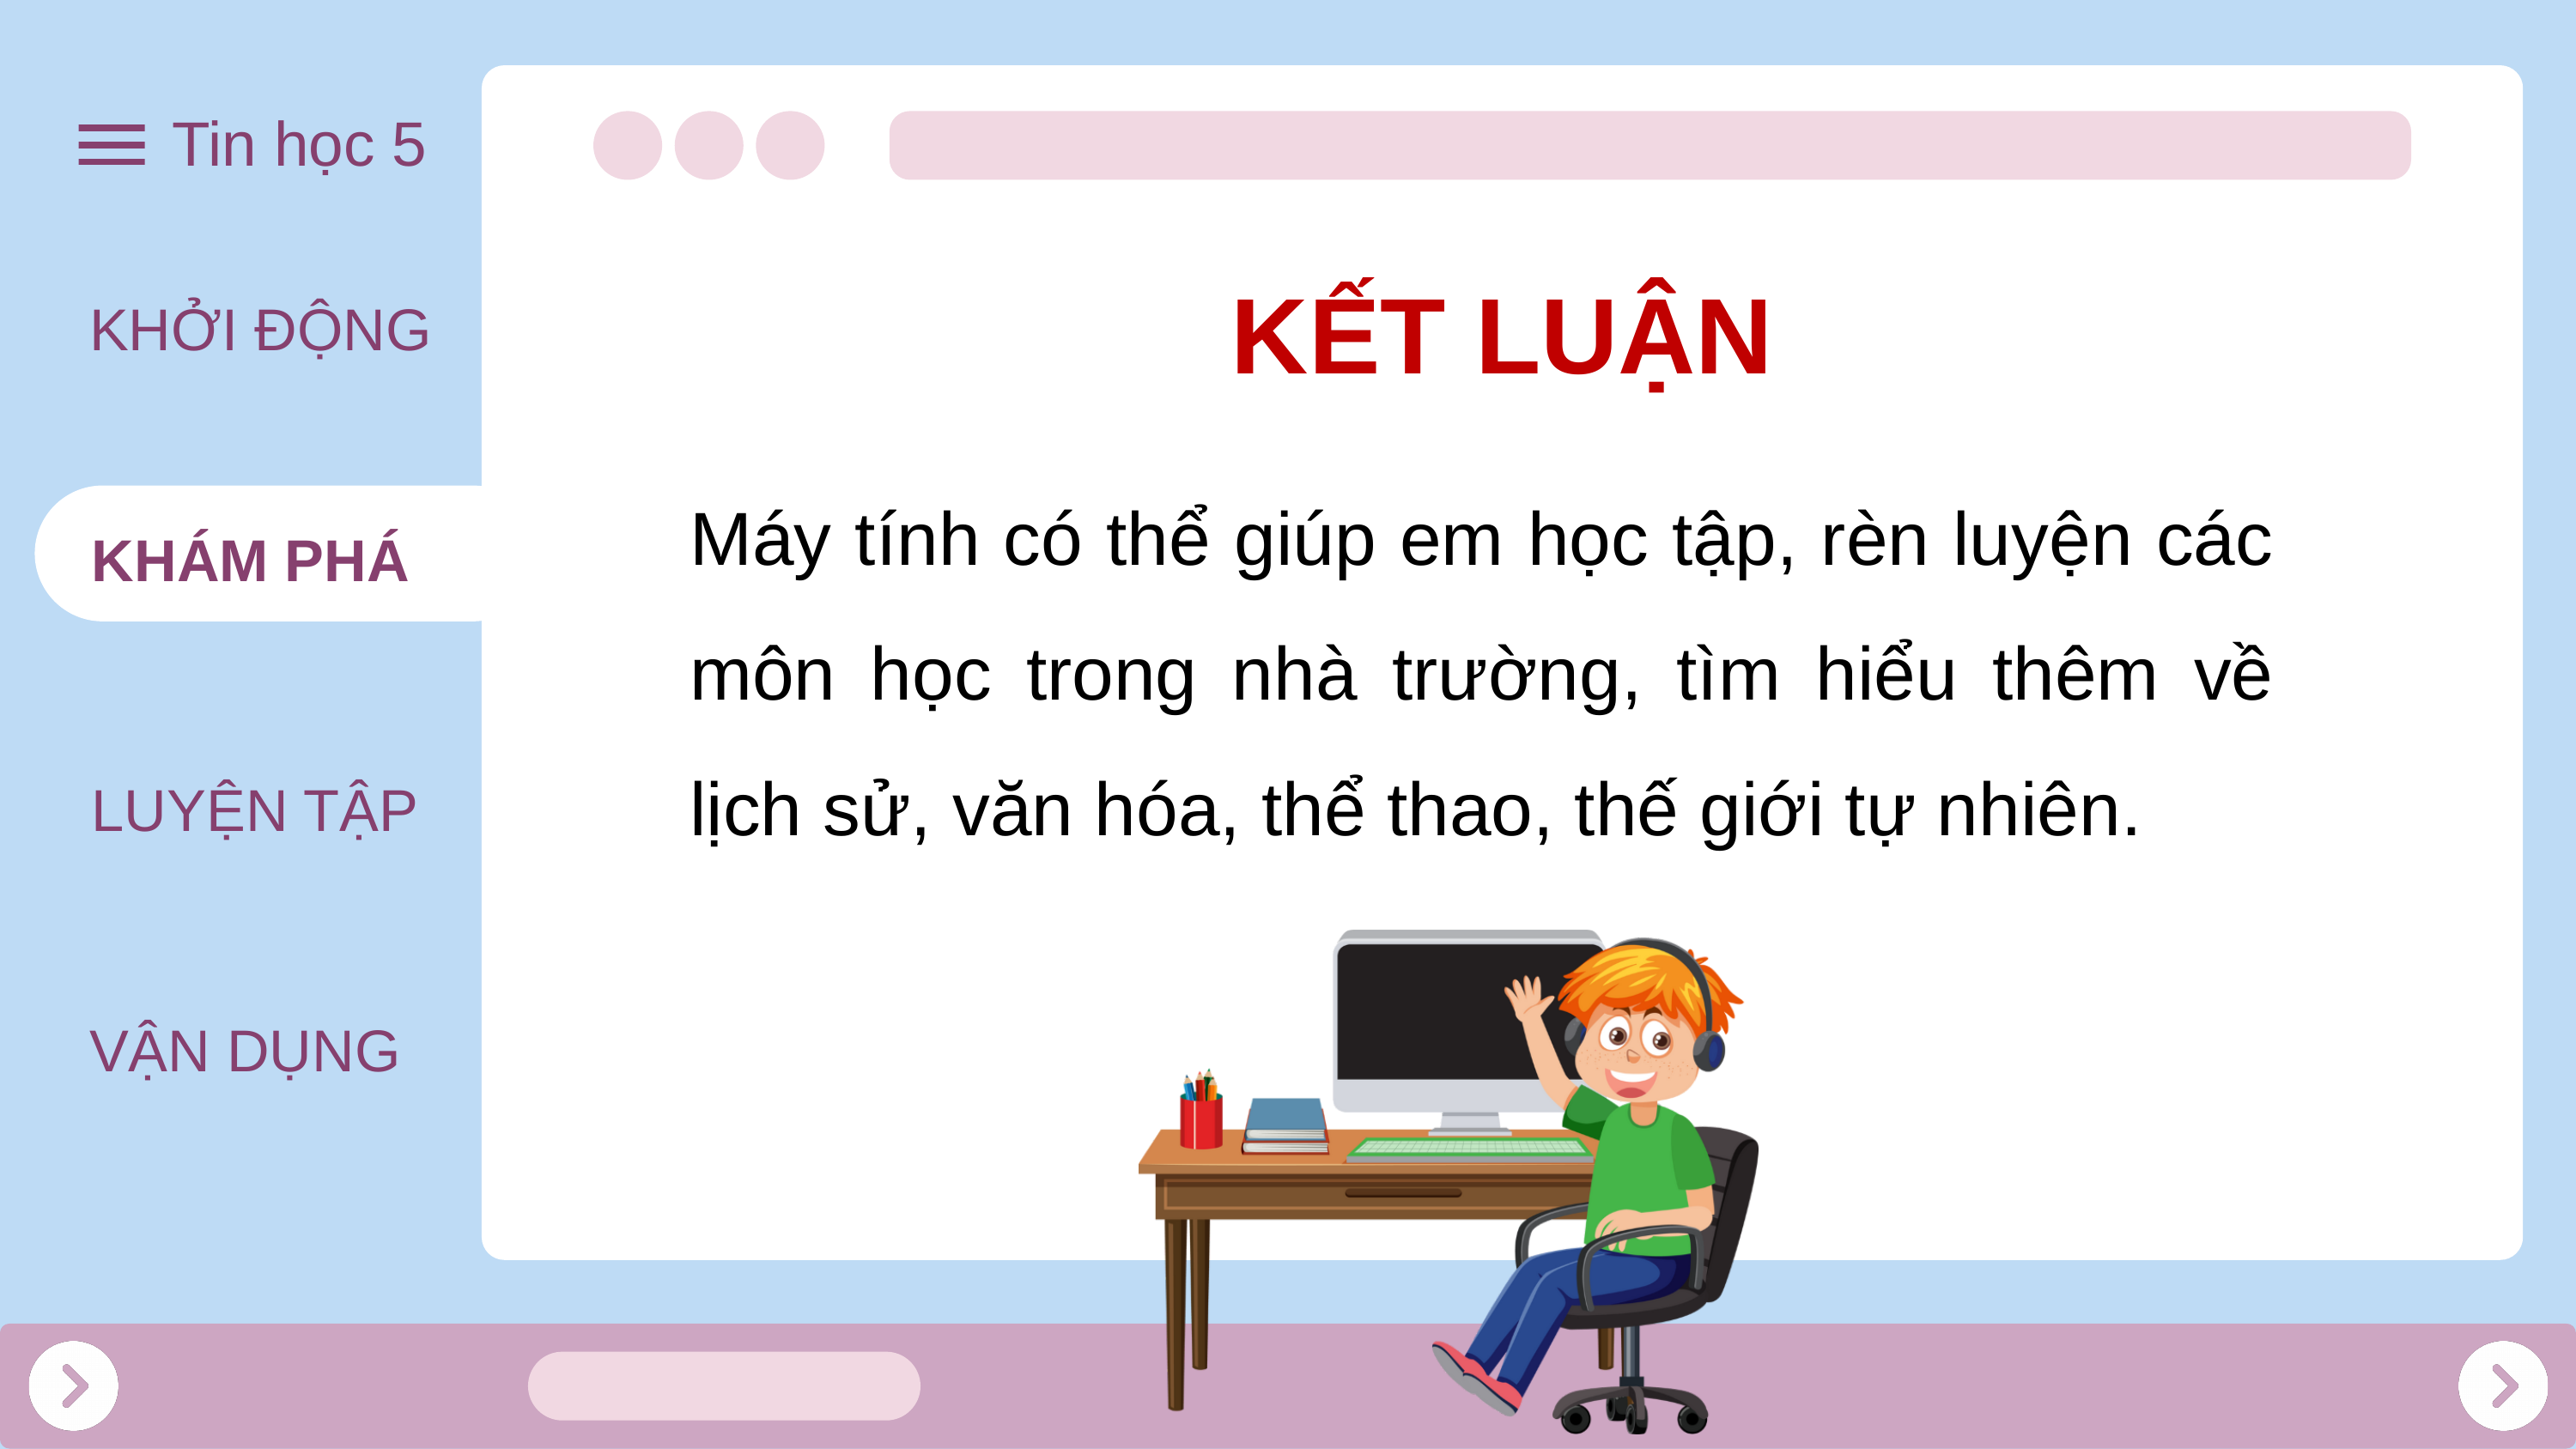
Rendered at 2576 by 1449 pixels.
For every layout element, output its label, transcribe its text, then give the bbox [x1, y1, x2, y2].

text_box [592, 111, 663, 180]
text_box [756, 111, 825, 180]
text_box Tin học 5 [125, 103, 474, 179]
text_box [889, 111, 2412, 180]
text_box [34, 485, 541, 622]
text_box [674, 111, 744, 180]
text_box VẬN DỤNG [89, 1012, 438, 1084]
text_box [78, 124, 125, 165]
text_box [0, 1323, 2576, 1449]
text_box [481, 64, 2524, 1261]
picture [1139, 930, 1759, 1434]
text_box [527, 1351, 921, 1421]
text_box LUYỆN TẬP [91, 772, 440, 844]
text_box KHỞI ĐỘNG [89, 291, 438, 362]
